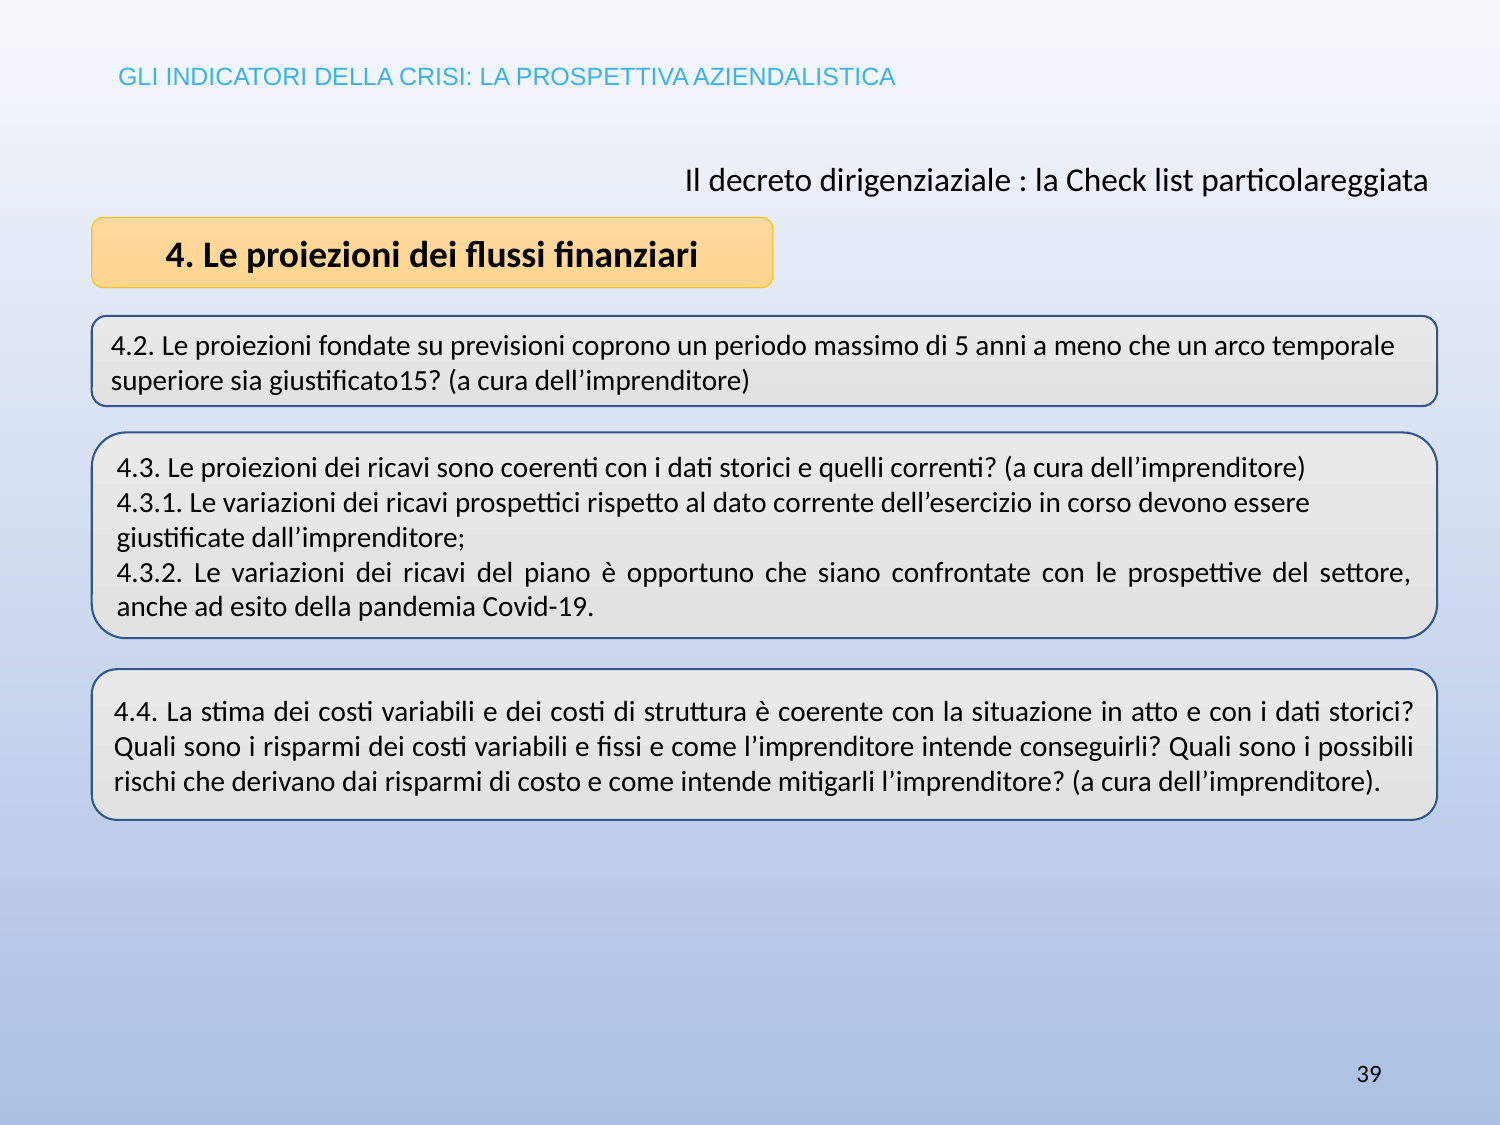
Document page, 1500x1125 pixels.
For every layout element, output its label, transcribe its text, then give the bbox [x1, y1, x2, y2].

text_box 4.2. Le proiezioni fondate su previsioni coprono un periodo massimo di 5 anni a meno che un arco temporale superiore sia giustificato15? (a cura dell’imprenditore) [90, 314, 1439, 408]
text_box 4. Le proiezioni dei flussi finanziari [91, 216, 774, 289]
text_box GLI INDICATORI DELLA CRISI: LA PROSPETTIVA AZIENDALISTICA [103, 53, 1151, 99]
text_box 4.3. Le proiezioni dei ricavi sono coerenti con i dati storici e quelli correnti? (a cura dell’imprenditore) 4.3.1. Le variazioni dei ricavi prospettici rispetto al dato corrente dell’esercizio in corso devono essere giustificate dall’imprenditore; 4.3.2. Le variazioni dei ricavi del piano è opportuno che siano confrontate con le prospettive del settore, anche ad esito della pandemia Covid-19. [90, 431, 1439, 640]
text_box 4.4. La stima dei costi variabili e dei costi di struttura è coerente con la situazione in atto e con i dati storici? Quali sono i risparmi dei costi variabili e fissi e come l’imprenditore intende conseguirli? Quali sono i possibili rischi che derivano dai risparmi di costo e come intende mitigarli l’imprenditore? (a cura dell’imprenditore). [90, 668, 1439, 821]
title Il decreto dirigenziaziale : la Check list particolareggiata [669, 140, 1449, 207]
slide_number 39 [1059, 1042, 1397, 1103]
